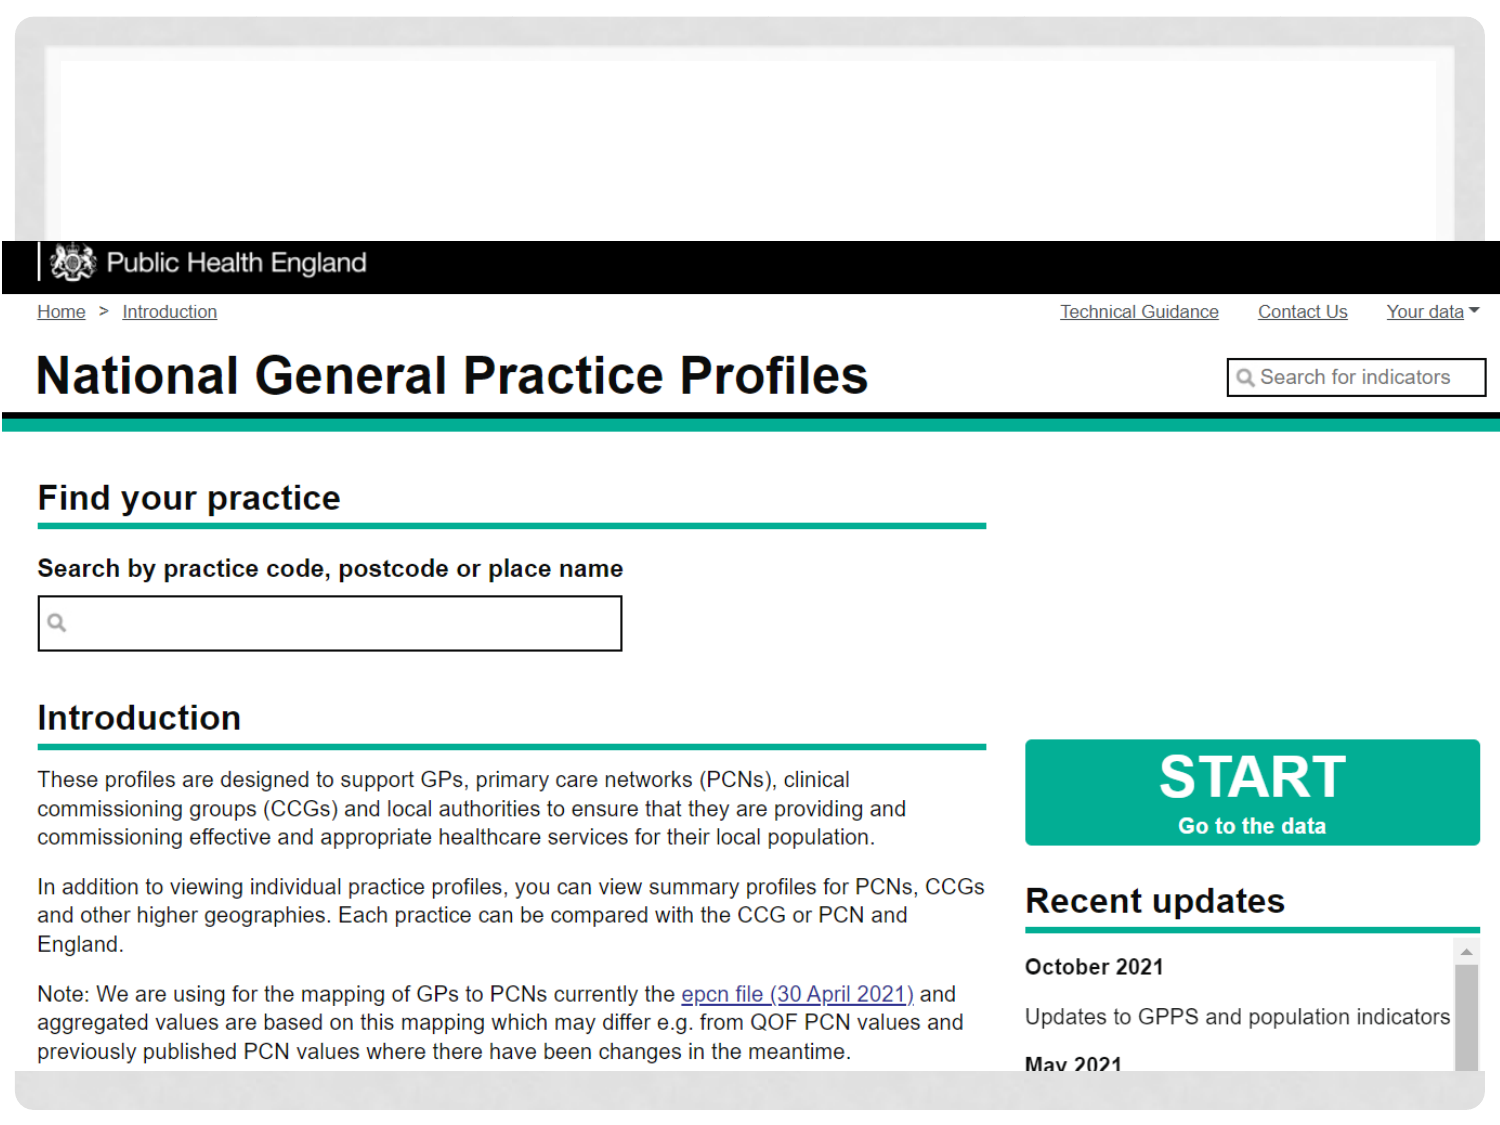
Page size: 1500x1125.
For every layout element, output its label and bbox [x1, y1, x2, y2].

picture [1, 241, 1500, 1071]
